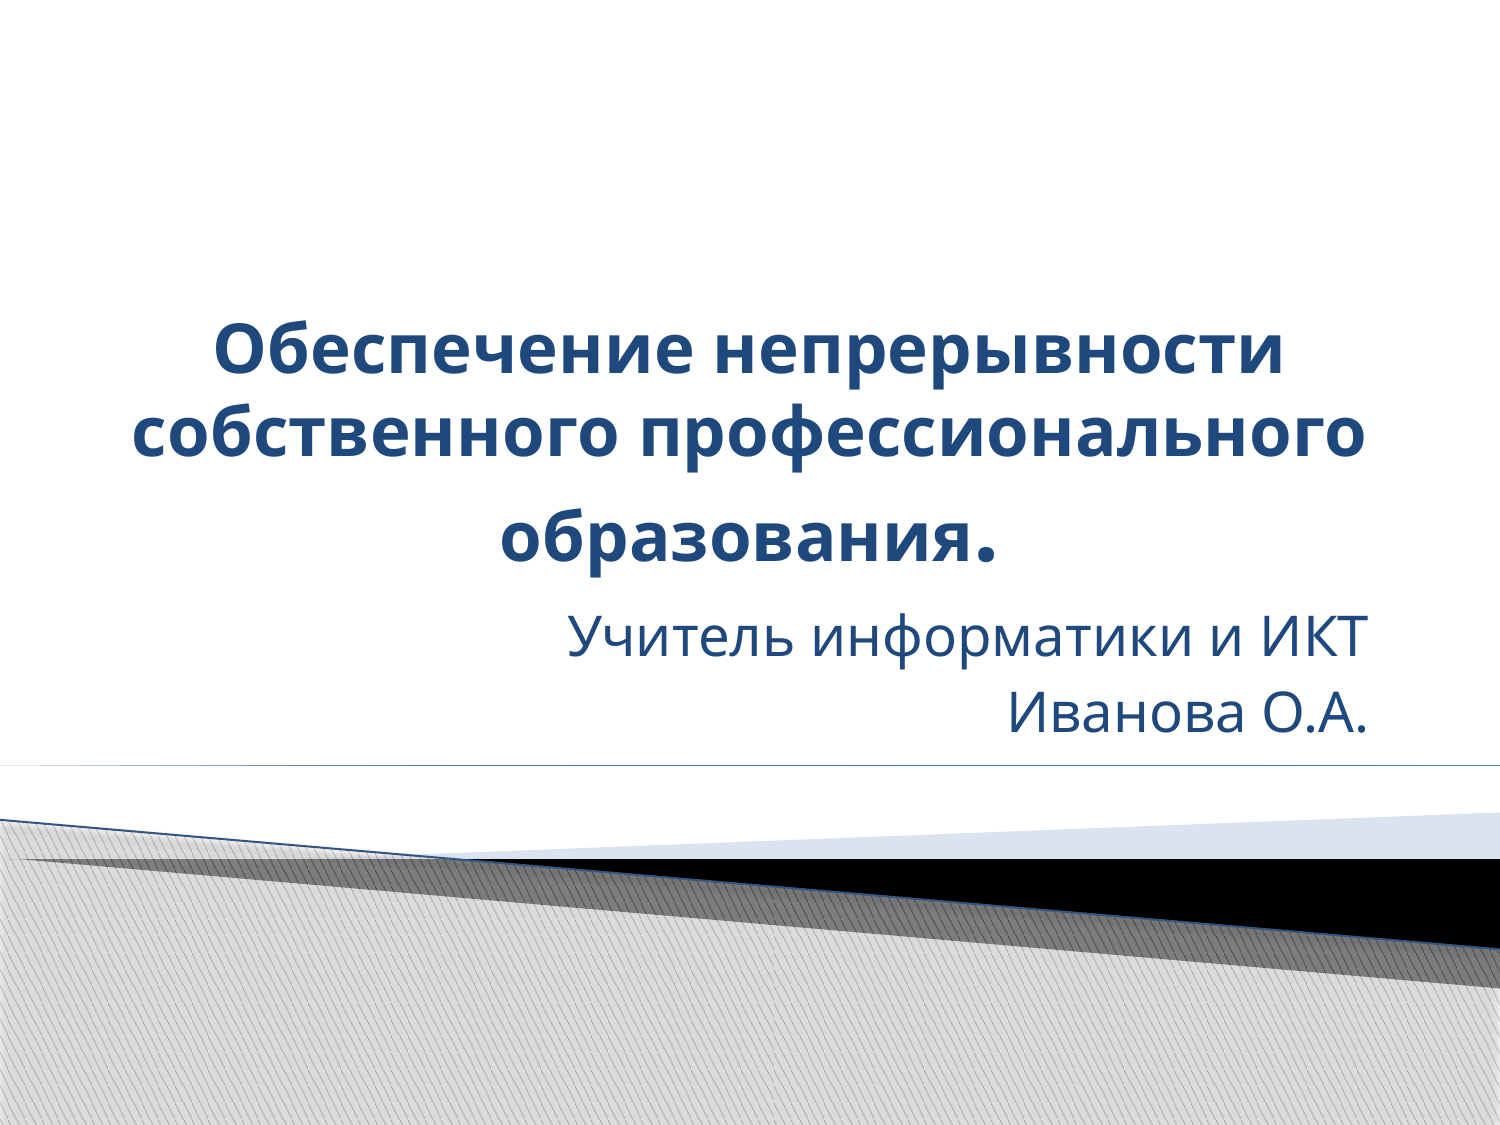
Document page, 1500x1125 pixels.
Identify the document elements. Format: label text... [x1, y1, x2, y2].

subtitle Учитель информатики и ИКТ Иванова О.А. [112, 592, 1388, 790]
title Обеспечение непрерывности собственного профессионального образования. [112, 287, 1388, 588]
picture [5, 859, 1500, 989]
